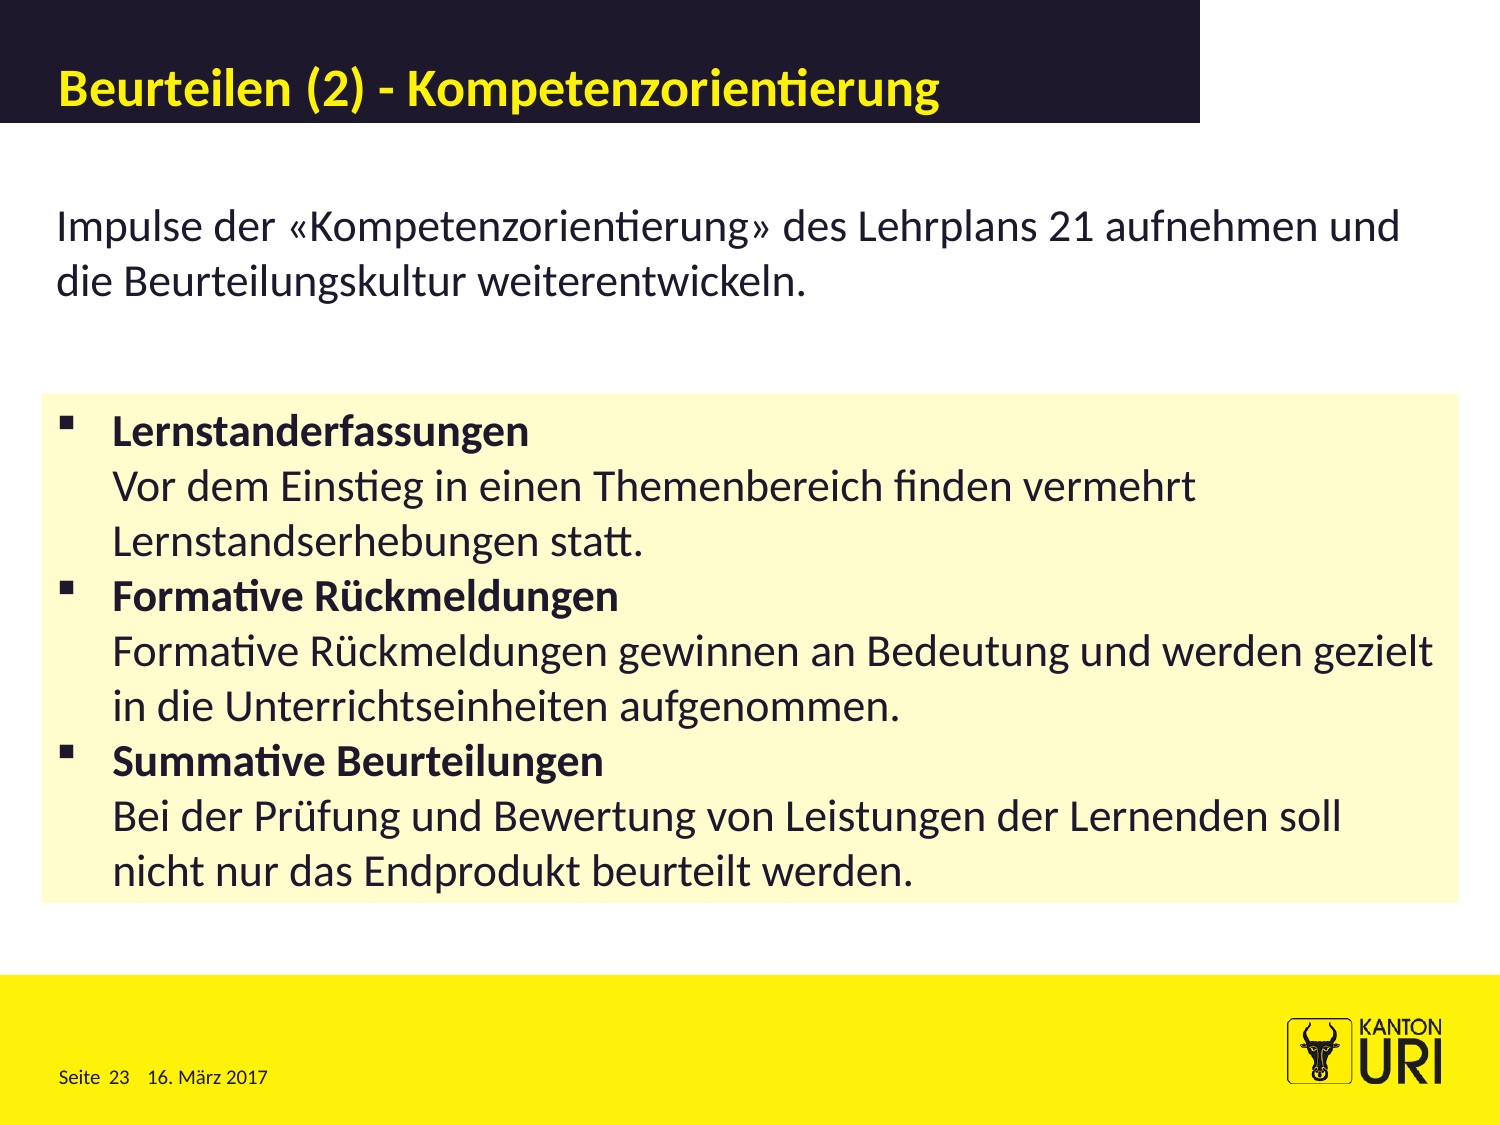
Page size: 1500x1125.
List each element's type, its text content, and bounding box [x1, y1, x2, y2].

picture [1287, 1018, 1441, 1084]
slide_number 23 [108, 1063, 154, 1089]
text_box Lernstanderfassungen Vor dem Einstieg in einen Themenbereich finden vermehrt Lernstandserhebungen statt. Formative Rückmeldungen Formative Rückmeldungen gewinnen an Bedeutung und werden gezielt in die Unterrichtseinheiten aufgenommen. Summative Beurteilungen Bei der Prüfung und Bewertung von Leistungen der Lernenden soll nicht nur das Endprodukt beurteilt werden. [41, 393, 1459, 903]
title Beurteilen (2) - Kompetenzorientierung [0, 0, 1200, 123]
text_box Impulse der «Kompetenzorientierung» des Lehrplans 21 aufnehmen und die Beurteilungskultur weiterentwickeln. [41, 188, 1459, 313]
